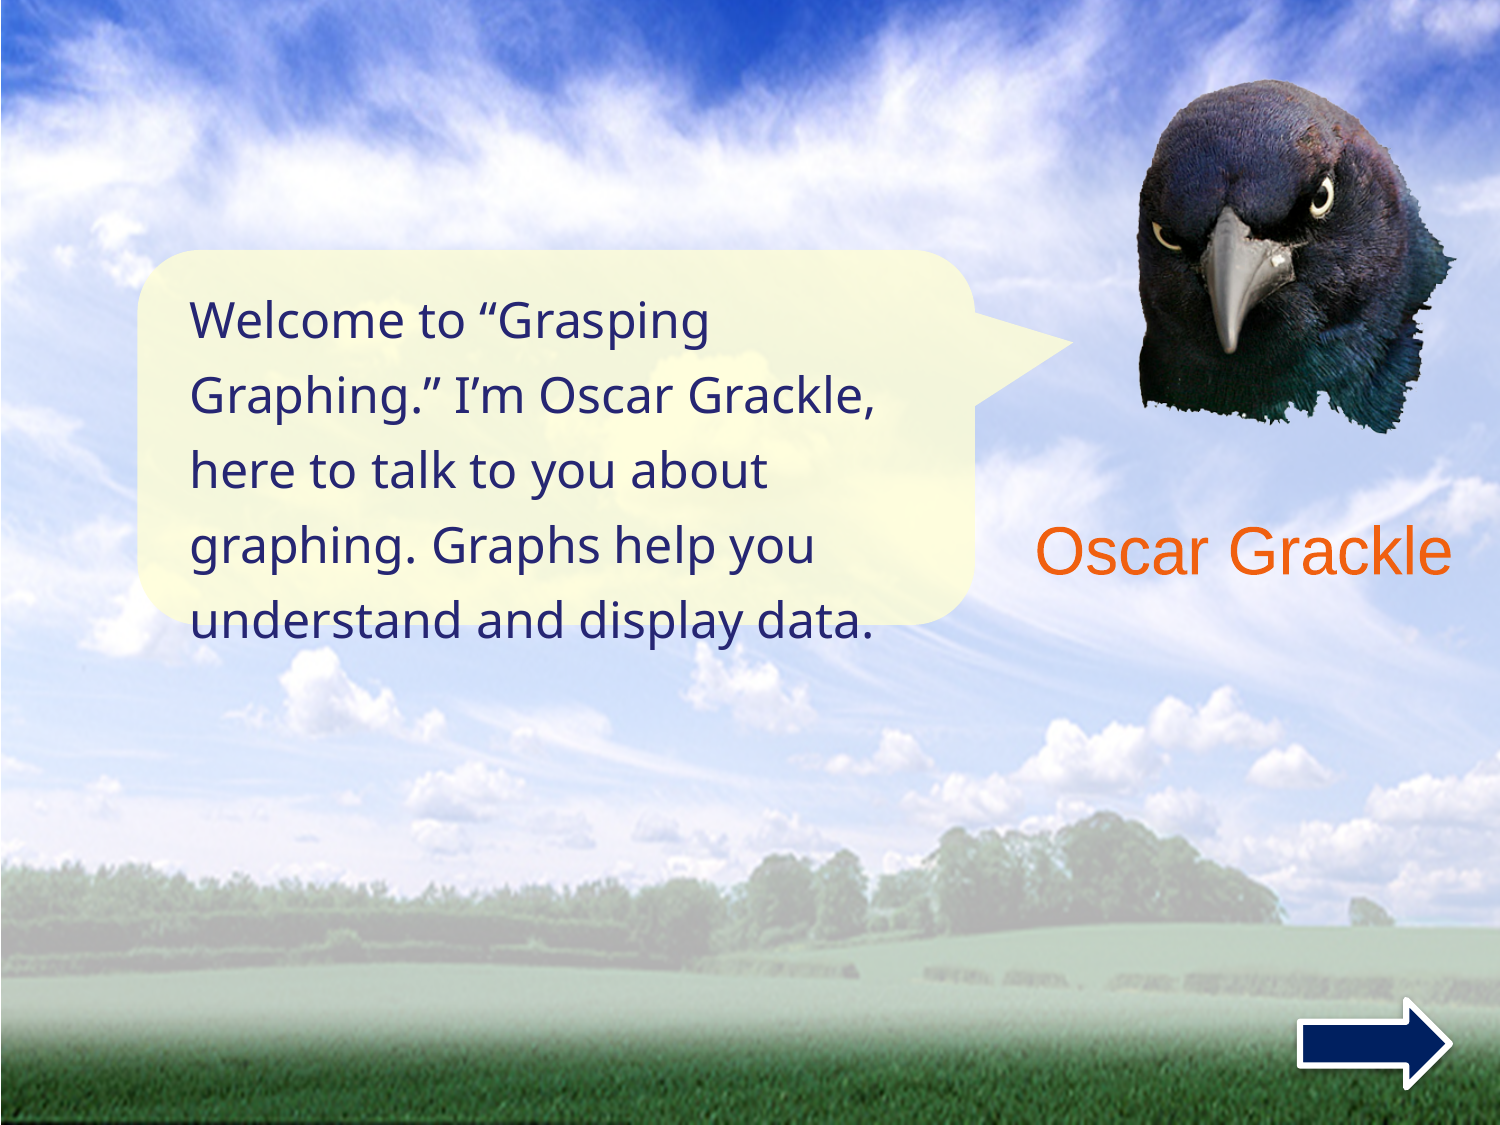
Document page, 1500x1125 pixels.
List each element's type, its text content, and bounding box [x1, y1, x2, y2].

text_box [137, 249, 1074, 620]
text_box Welcome to “Grasping Graphing.” I’m Oscar Grackle, here to talk to you about graphing. Graphs help you understand and display data. [174, 266, 950, 657]
text_box [1296, 997, 1454, 1091]
picture [0, 0, 1500, 1125]
